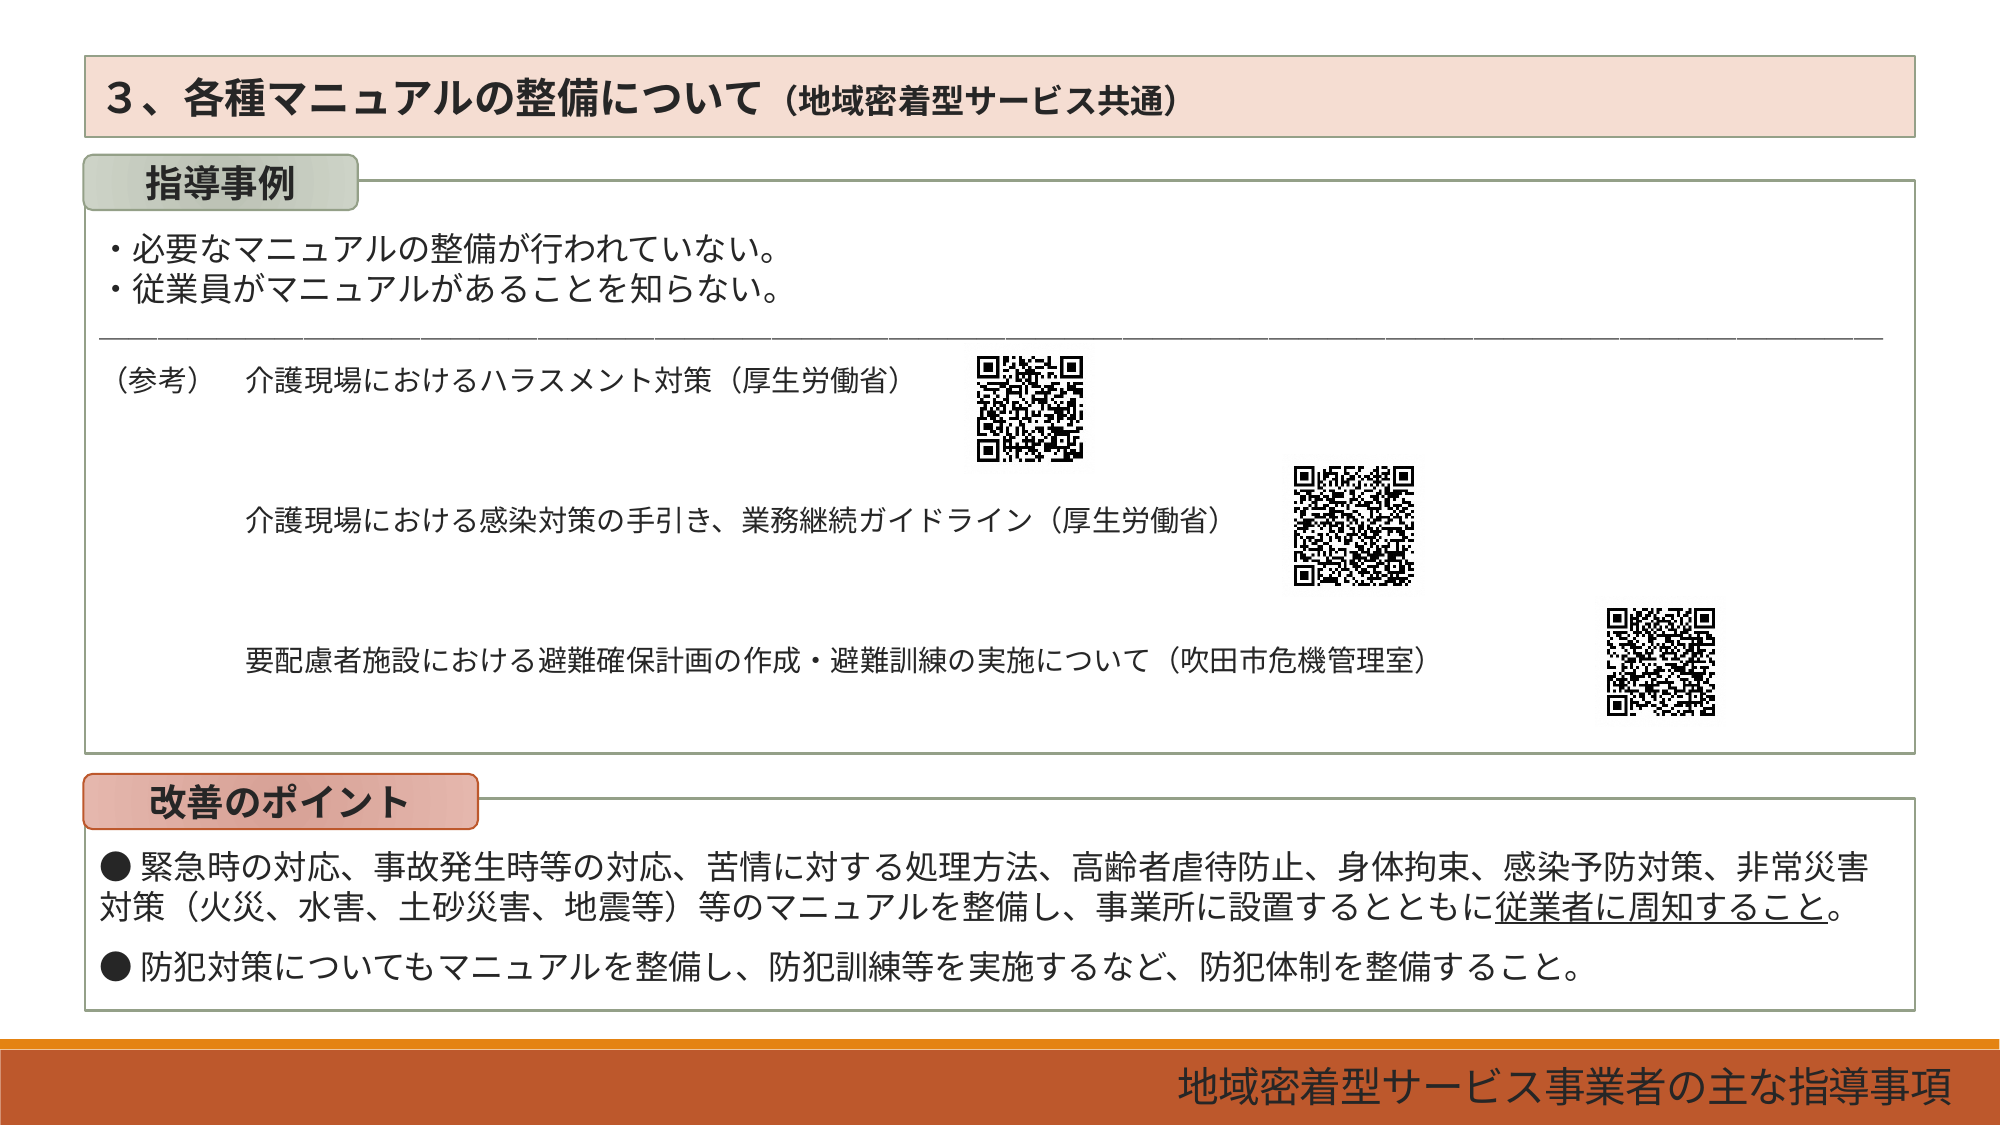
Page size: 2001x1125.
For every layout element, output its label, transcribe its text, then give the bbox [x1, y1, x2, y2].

text_box 指導事例 [82, 153, 359, 212]
text_box 改善のポイント [82, 772, 480, 831]
text_box ●緊急時の対応、事故発生時等の対応、苦情に対する処理方法、高齢者虐待防止、身体拘束、感染予防対策、非常災害対策（火災、水害、土砂災害、地震等）等のマニュアルを整備し、事業所に設置するとともに従業者に周知すること。 ●防犯対策についてもマニュアルを整備し、防犯訓練等を実施するなど、防犯体制を整備すること。 [84, 797, 1916, 1012]
picture [963, 343, 1095, 474]
text_box ３、各種マニュアルの整備について（地域密着型サービス共通） [84, 55, 1916, 138]
picture [1282, 453, 1425, 597]
text_box 地域密着型サービス事業者の主な指導事項 [84, 1055, 1967, 1125]
picture [1594, 595, 1726, 727]
text_box ・必要なマニュアルの整備が行われていない。 ・従業員がマニュアルがあることを知らない。 ＿＿＿＿＿＿＿＿＿＿＿＿＿＿＿＿＿＿＿＿＿＿＿＿＿＿＿＿＿＿＿＿＿＿＿＿＿＿＿＿＿＿＿＿＿＿＿＿＿＿＿＿＿＿＿＿＿＿＿＿＿ （参考） 介護現場におけるハラスメント対策（厚生労働省） 介護現場における感染対策の手引き、業務継続ガイドライン（厚生労働省） 要配慮者施設における避難確保計画の作成・避難訓練の実施について（吹田市危機管理室） [84, 179, 1916, 755]
